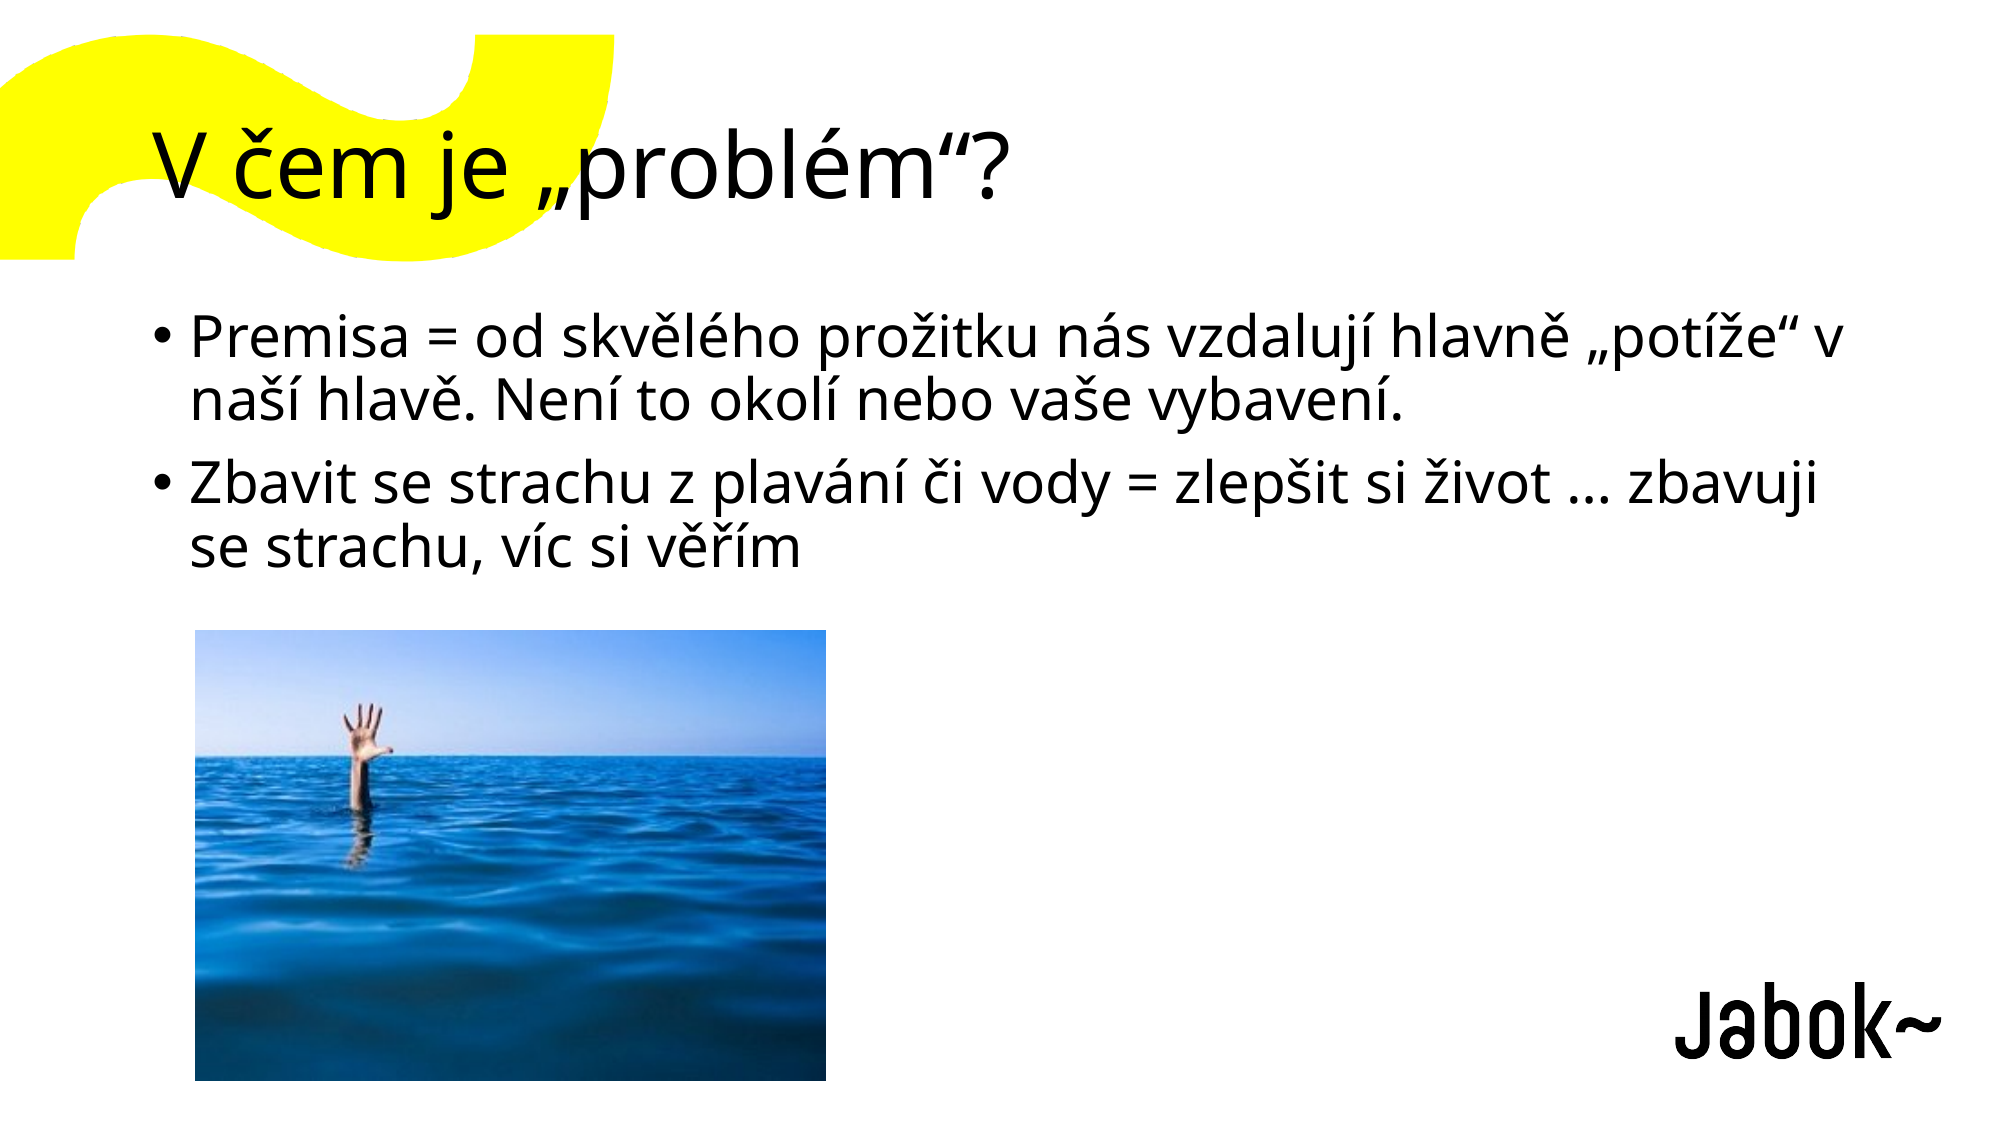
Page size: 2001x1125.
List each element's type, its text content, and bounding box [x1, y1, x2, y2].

title V čem je „problém“? [708, 59, 1863, 278]
list Premisa = od skvělého prožitku nás vzdalují hlavně „potíže“ v naší hlavě. Není to okolí nebo vaše vybavení. Zbavit se strachu z plavání či vody = zlepšit si život … zbavuji se strachu, víc si věřím [137, 299, 1863, 1014]
picture [195, 630, 826, 1081]
picture [1603, 874, 2000, 1125]
picture [0, 0, 708, 608]
